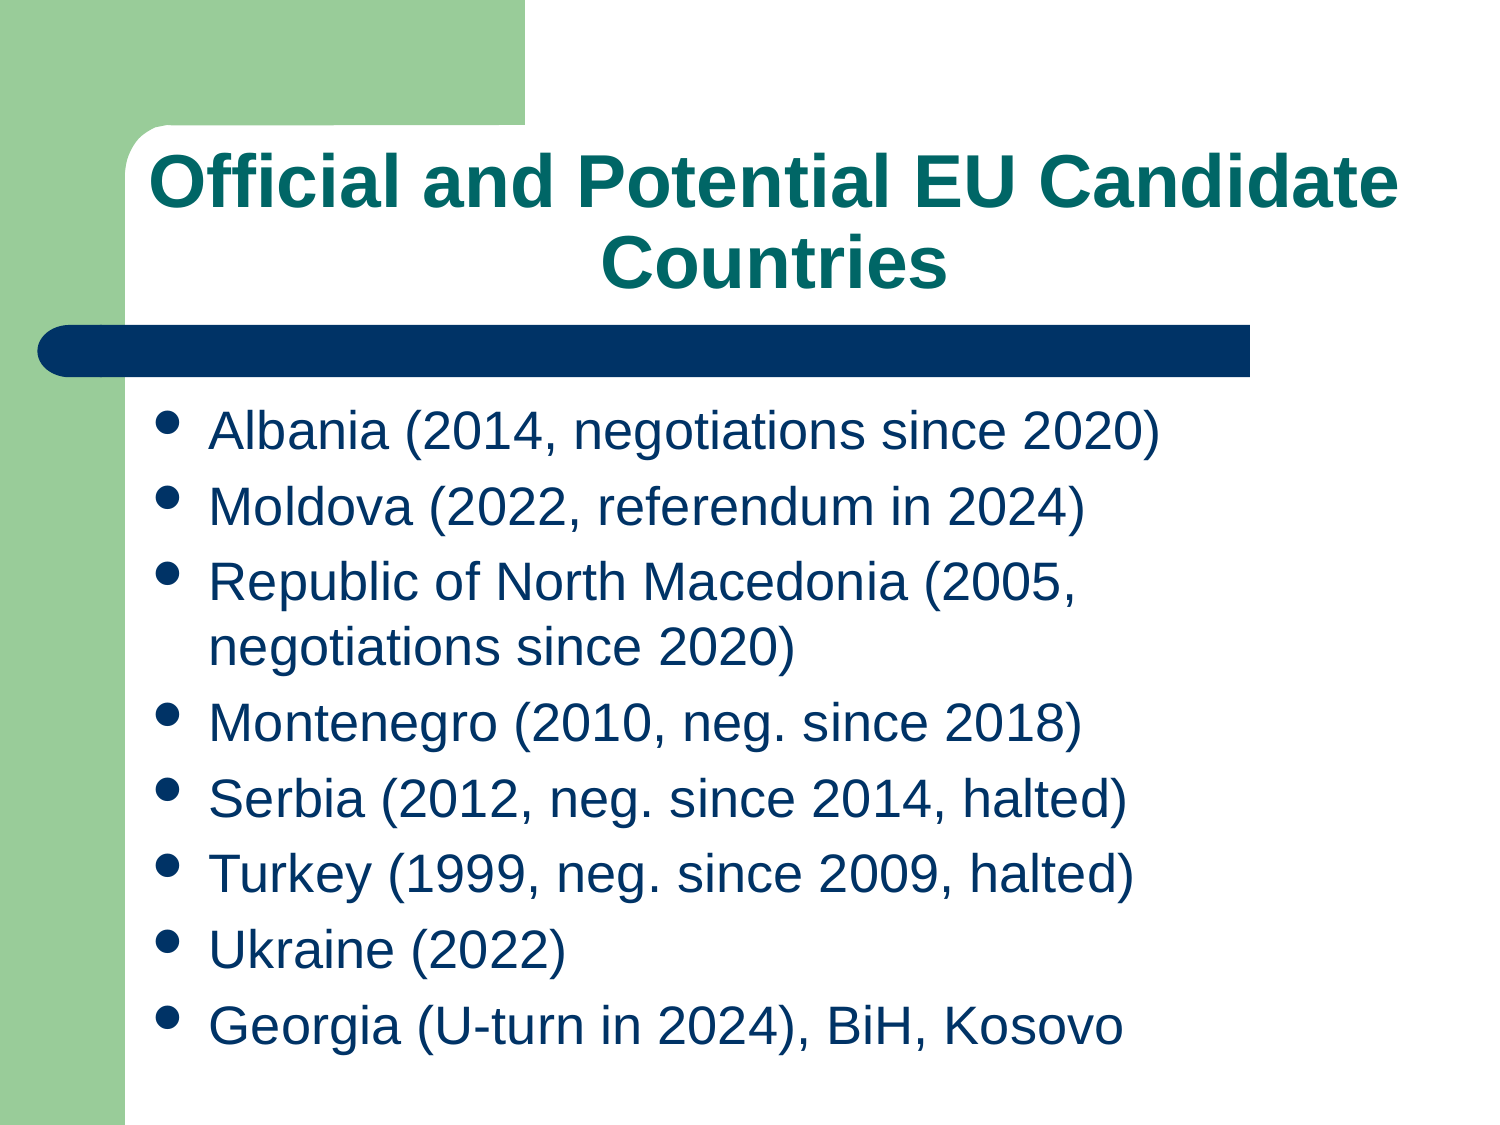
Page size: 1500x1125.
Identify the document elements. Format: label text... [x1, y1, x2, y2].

list Albania (2014, negotiations since 2020) Moldova (2022, referendum in 2024) Republic of North Macedonia (2005, negotiations since 2020) Montenegro (2010, neg. since 2018) Serbia (2012, neg. since 2014, halted) Turkey (1999, neg. since 2009, halted) Ukraine (2022) Georgia (U-turn in 2024), BiH, Kosovo [137, 387, 1400, 1083]
title Official and Potential EU Candidate Countries [125, 125, 1425, 313]
